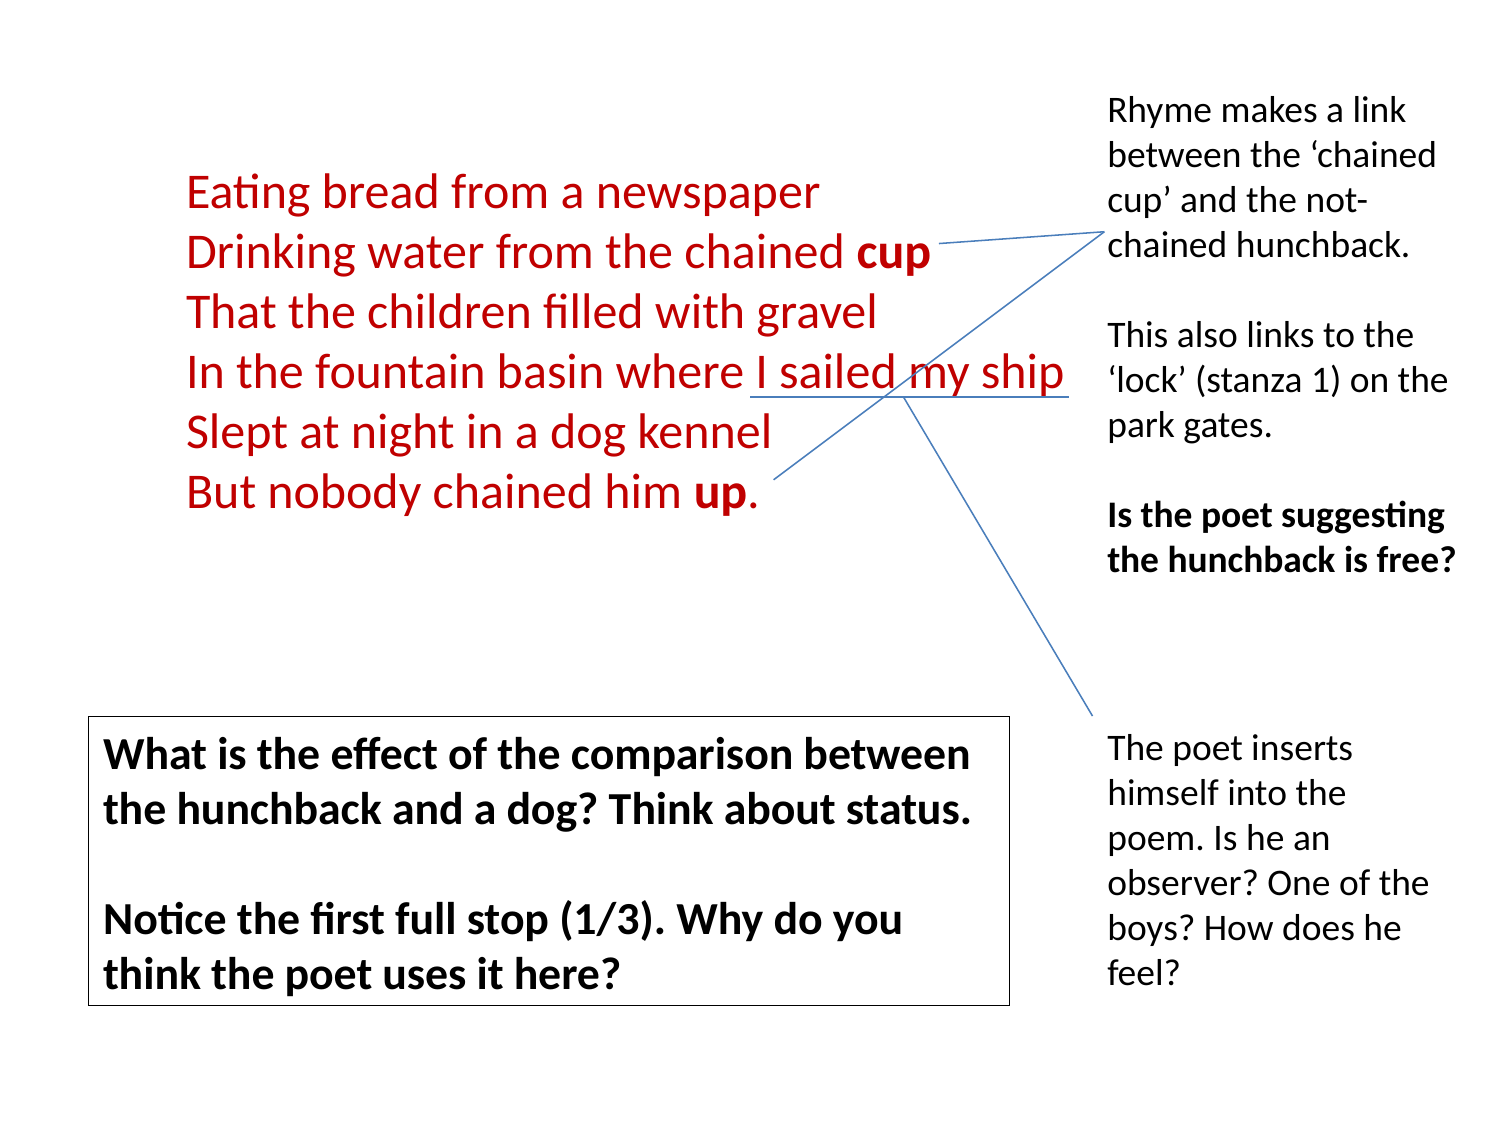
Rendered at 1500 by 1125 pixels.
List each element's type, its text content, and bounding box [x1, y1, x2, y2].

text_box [773, 231, 1105, 480]
text_box Eating bread from a newspaper Drinking water from the chained cup That the children filled with gravel In the fountain basin where I sailed my ship Slept at night in a dog kennel But nobody chained him up. [171, 150, 1092, 526]
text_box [903, 396, 1093, 717]
text_box What is the effect of the comparison between the hunchback and a dog? Think about status. Notice the first full stop (1/3). Why do you think the poet uses it here? [88, 716, 1010, 1006]
text_box The poet inserts himself into the poem. Is he an observer? One of the boys? How does he feel? [1092, 715, 1459, 1001]
text_box Rhyme makes a link between the ‘chained cup’ and the not-chained hunchback. This also links to the ‘lock’ (stanza 1) on the park gates. Is the poet suggesting the hunchback is free? [1092, 78, 1483, 588]
